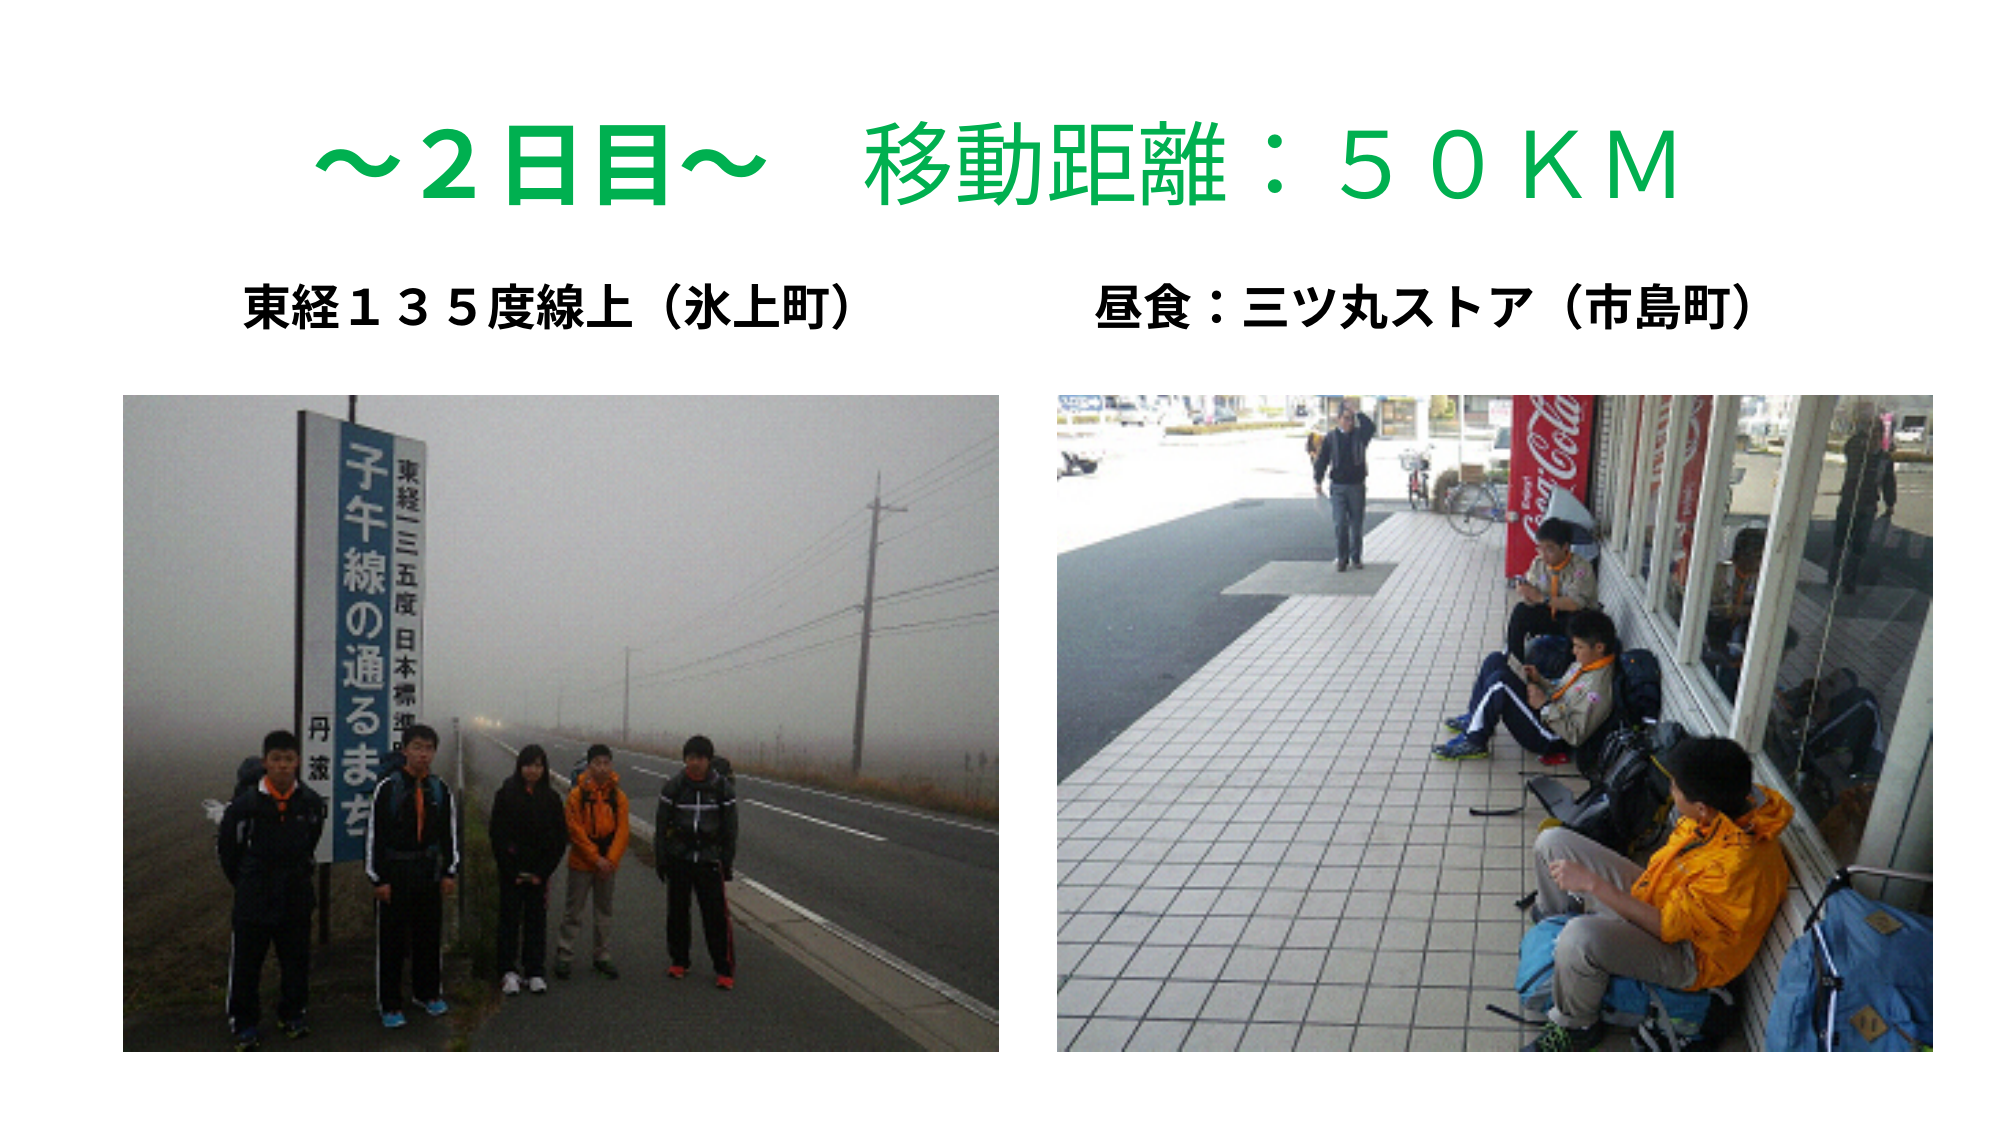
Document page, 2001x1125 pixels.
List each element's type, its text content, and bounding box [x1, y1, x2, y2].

list 昼食：三ツ丸ストア（市島町） [1012, 275, 1863, 344]
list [123, 395, 999, 1052]
title ～２日目～ 移動距離：５０ＫＭ [137, 59, 1863, 278]
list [1057, 395, 1933, 1052]
list 東経１３５度線上（氷上町） [137, 275, 984, 344]
